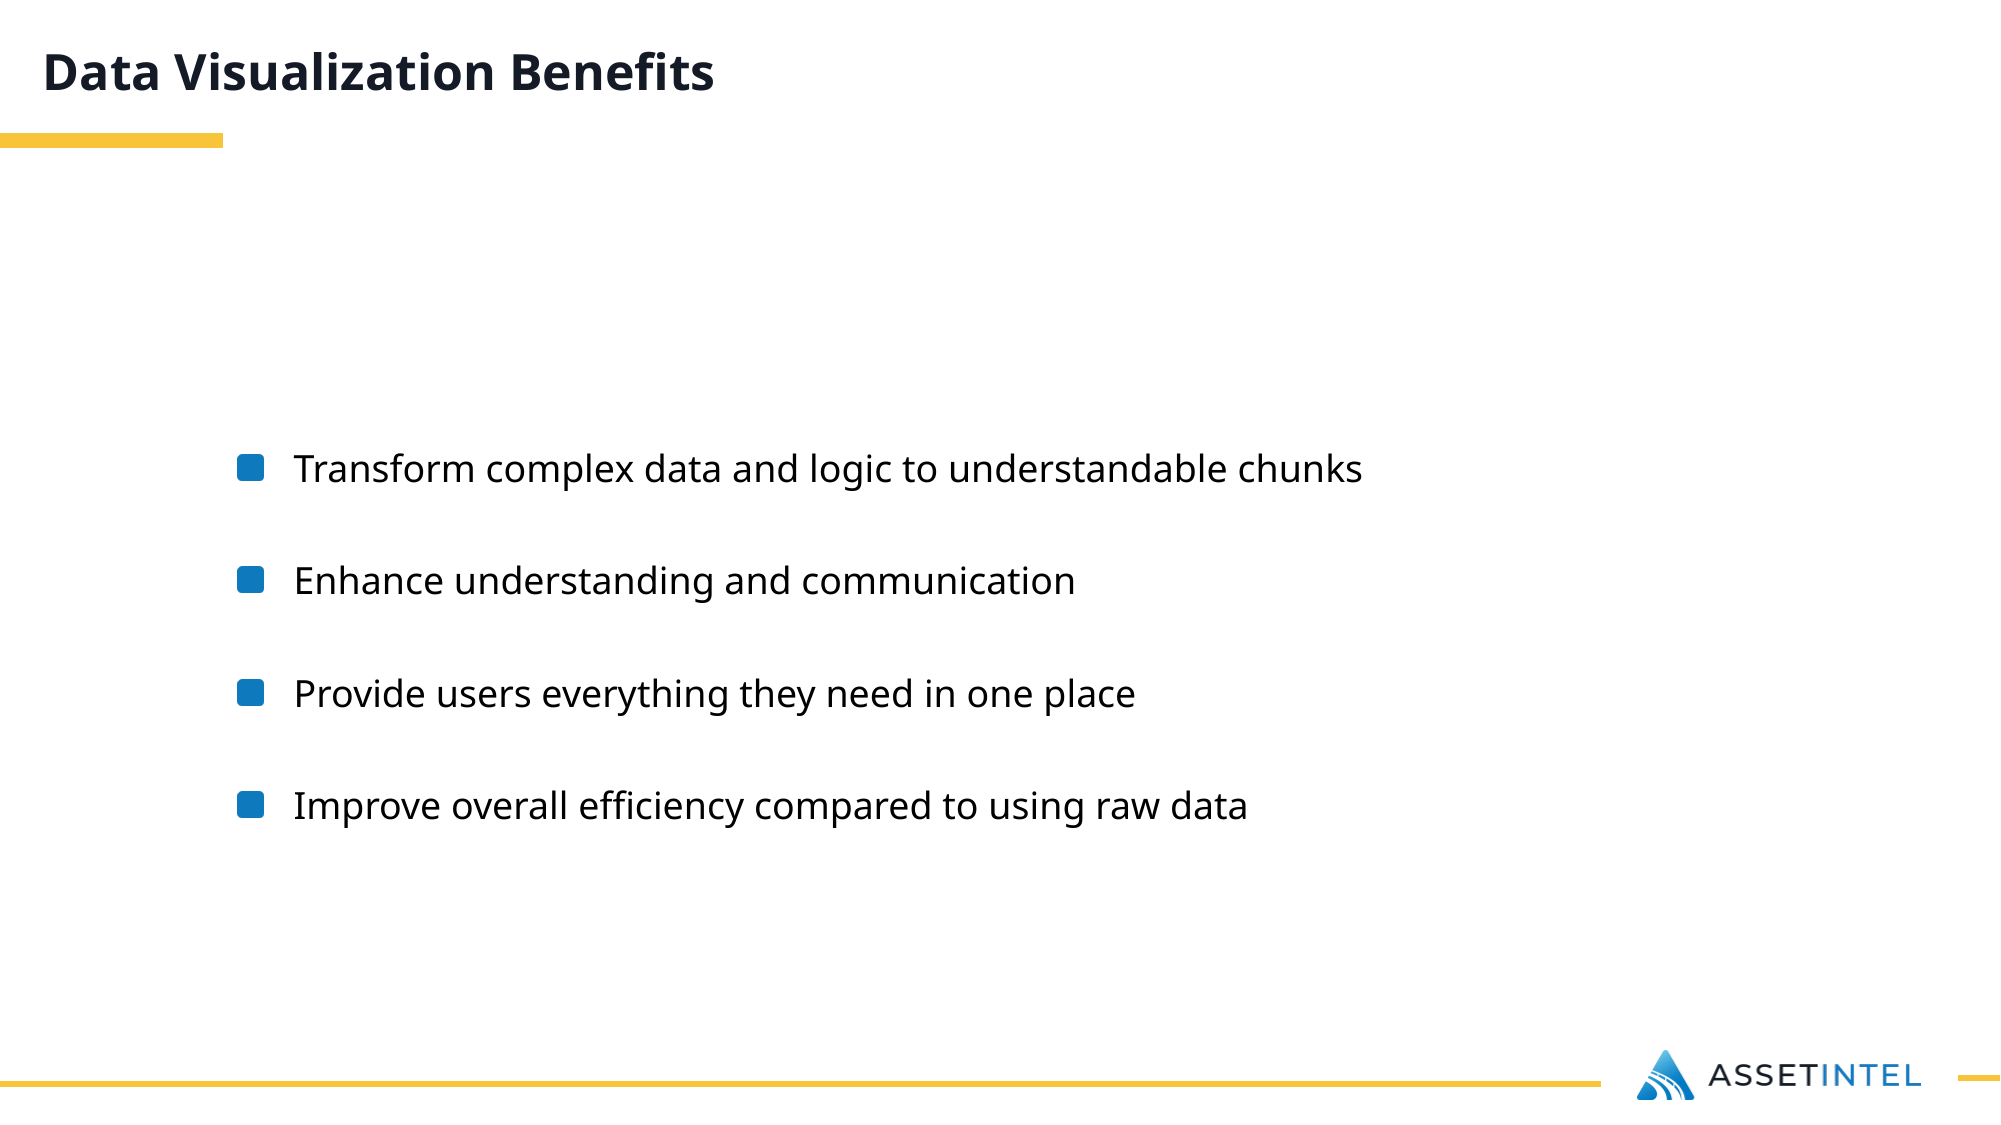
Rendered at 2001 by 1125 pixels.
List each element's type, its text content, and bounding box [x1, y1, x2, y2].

picture [237, 454, 264, 481]
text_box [0, 1050, 2000, 1101]
text_box Transform complex data and logic to understandable chunks Enhance understanding and communication Provide users everything they need in one place Improve overall efficiency compared to using raw data [222, 369, 1852, 835]
picture [237, 566, 264, 593]
picture [237, 791, 264, 818]
text_box [0, 132, 223, 149]
picture [237, 679, 264, 706]
text_box Data Visualization Benefits [28, 33, 1705, 108]
